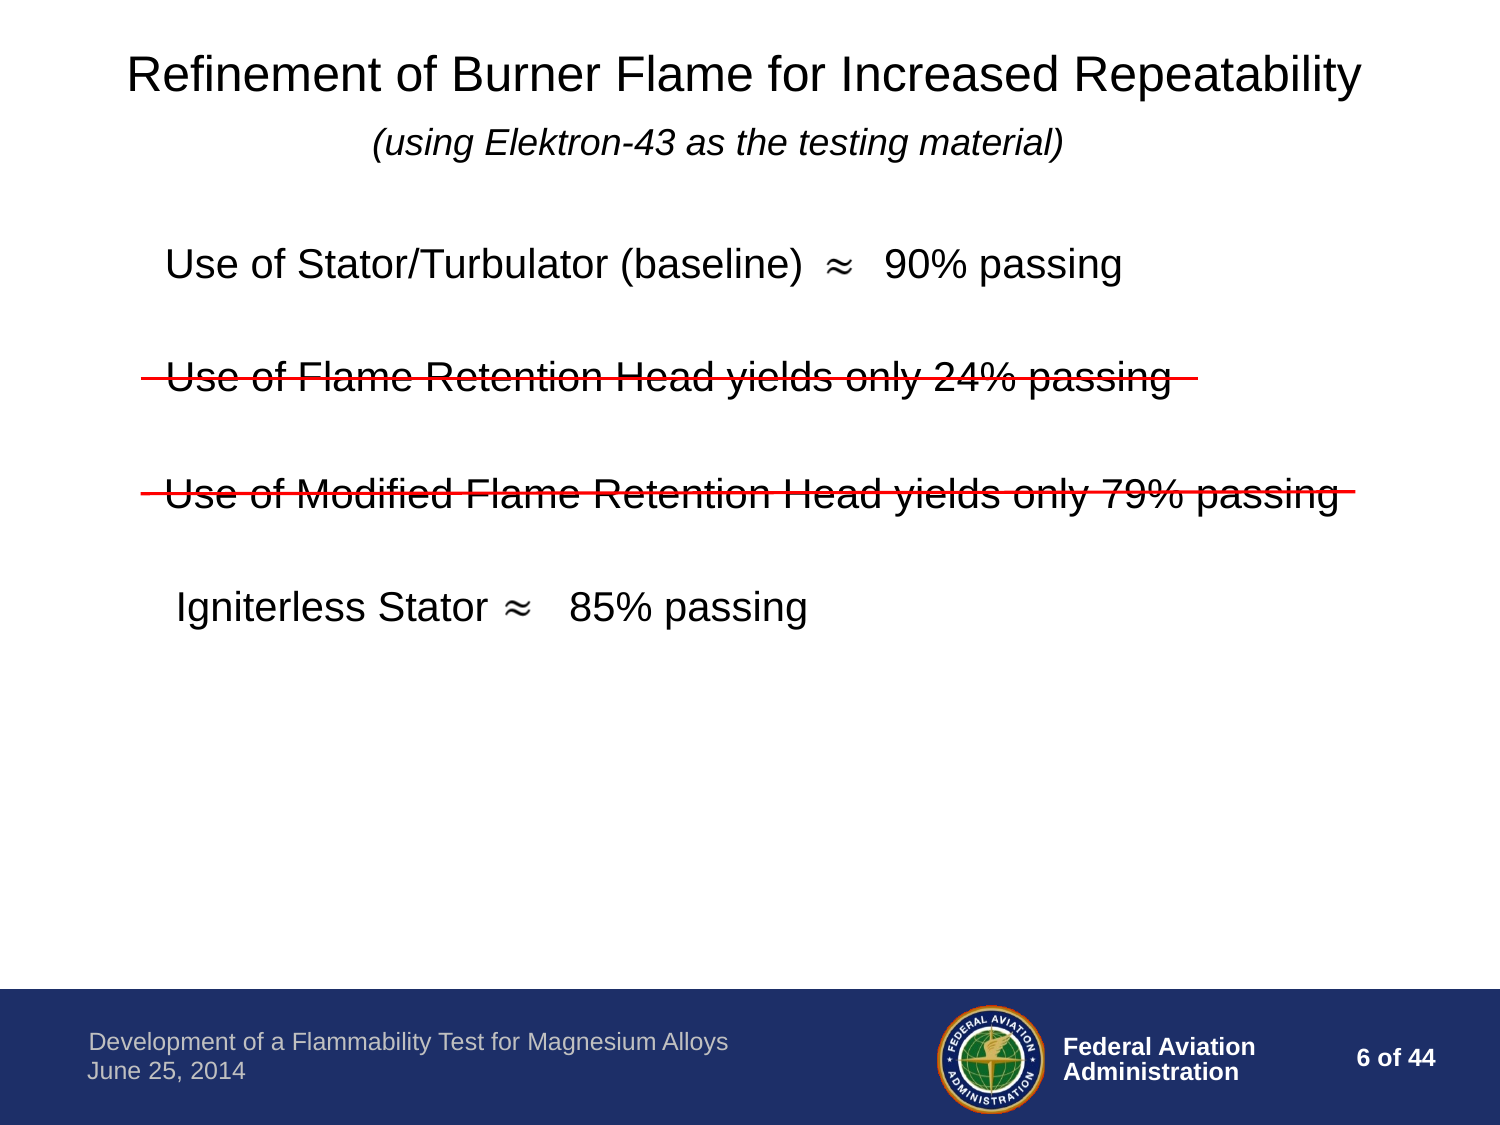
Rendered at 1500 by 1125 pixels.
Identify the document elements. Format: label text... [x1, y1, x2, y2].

text_box Use of Stator/Turbulator (baseline) 90% passing [876, 229, 1139, 295]
text_box Use of Stator/Turbulator (baseline) 90% passing [150, 229, 802, 295]
text_box (using Elektron-43 as the testing material) [357, 110, 1080, 171]
text_box Refinement of Burner Flame for Increased Repeatability [111, 33, 1378, 109]
text_box Igniterless Stator 85% passing [555, 571, 824, 637]
text_box Use of Modified Flame Retention Head yields only 79% passing [148, 459, 1356, 490]
text_box Igniterless Stator 85% passing [160, 571, 481, 637]
text_box [481, 571, 555, 638]
picture [936, 1004, 1045, 1114]
text_box Use of Flame Retention Head yields only 24% passing [150, 387, 1188, 407]
text_box [802, 229, 876, 296]
text_box Use of Flame Retention Head yields only 24% passing [150, 342, 1188, 377]
text_box Use of Modified Flame Retention Head yields only 79% passing [148, 502, 1356, 525]
